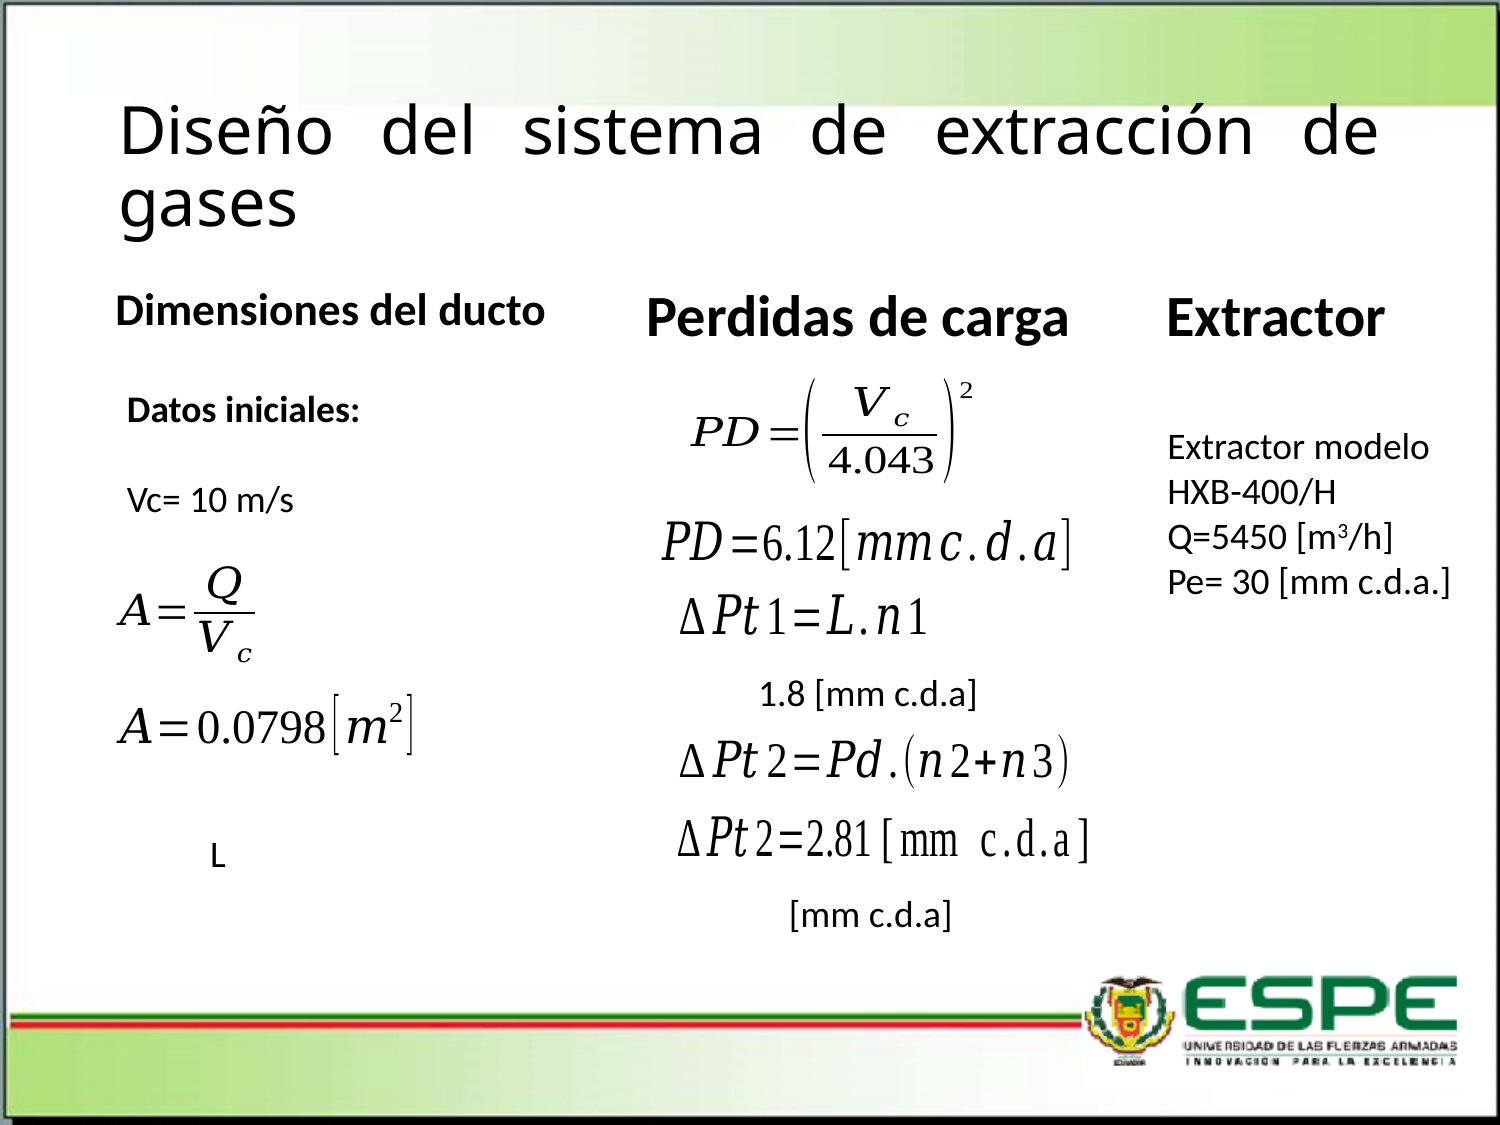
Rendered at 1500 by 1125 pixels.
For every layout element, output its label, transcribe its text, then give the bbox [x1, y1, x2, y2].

text_box Extractor modelo HXB-400/H Q=5450 [m3/h] Pe= 30 [mm c.d.a.] [1152, 415, 1481, 610]
text_box Perdidas de carga [631, 278, 1089, 386]
list Dimensiones del ducto [100, 278, 597, 386]
text_box Datos iniciales: Vc= 10 m/s [112, 377, 488, 573]
picture [0, 0, 1500, 1125]
text_box Extractor [1151, 278, 1421, 386]
title Diseño del sistema de extracción de gases [103, 59, 1397, 278]
